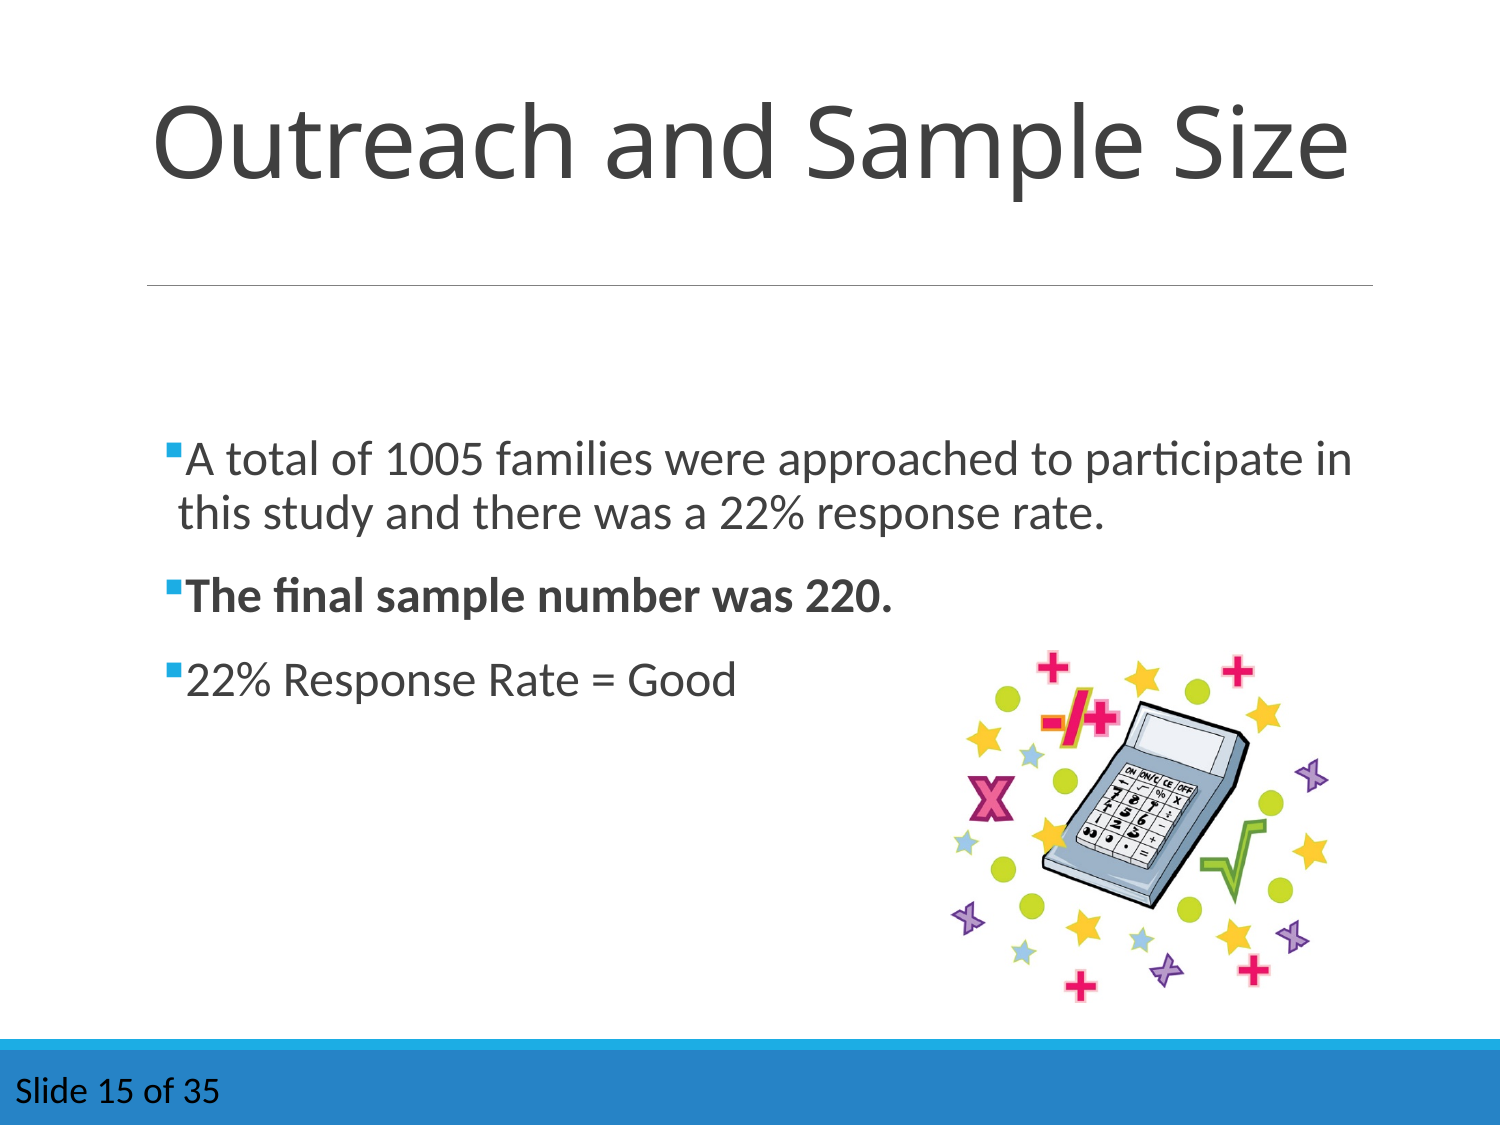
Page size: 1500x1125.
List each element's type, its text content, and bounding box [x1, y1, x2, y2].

picture [949, 649, 1330, 1004]
title Outreach and Sample Size [135, 47, 1373, 207]
text_box Slide 15 of 35 [0, 1058, 250, 1119]
list A total of 1005 families were approached to participate in this study and there was a 22% response rate. The final sample number was 220. 22% Response Rate = Good [162, 425, 1400, 785]
